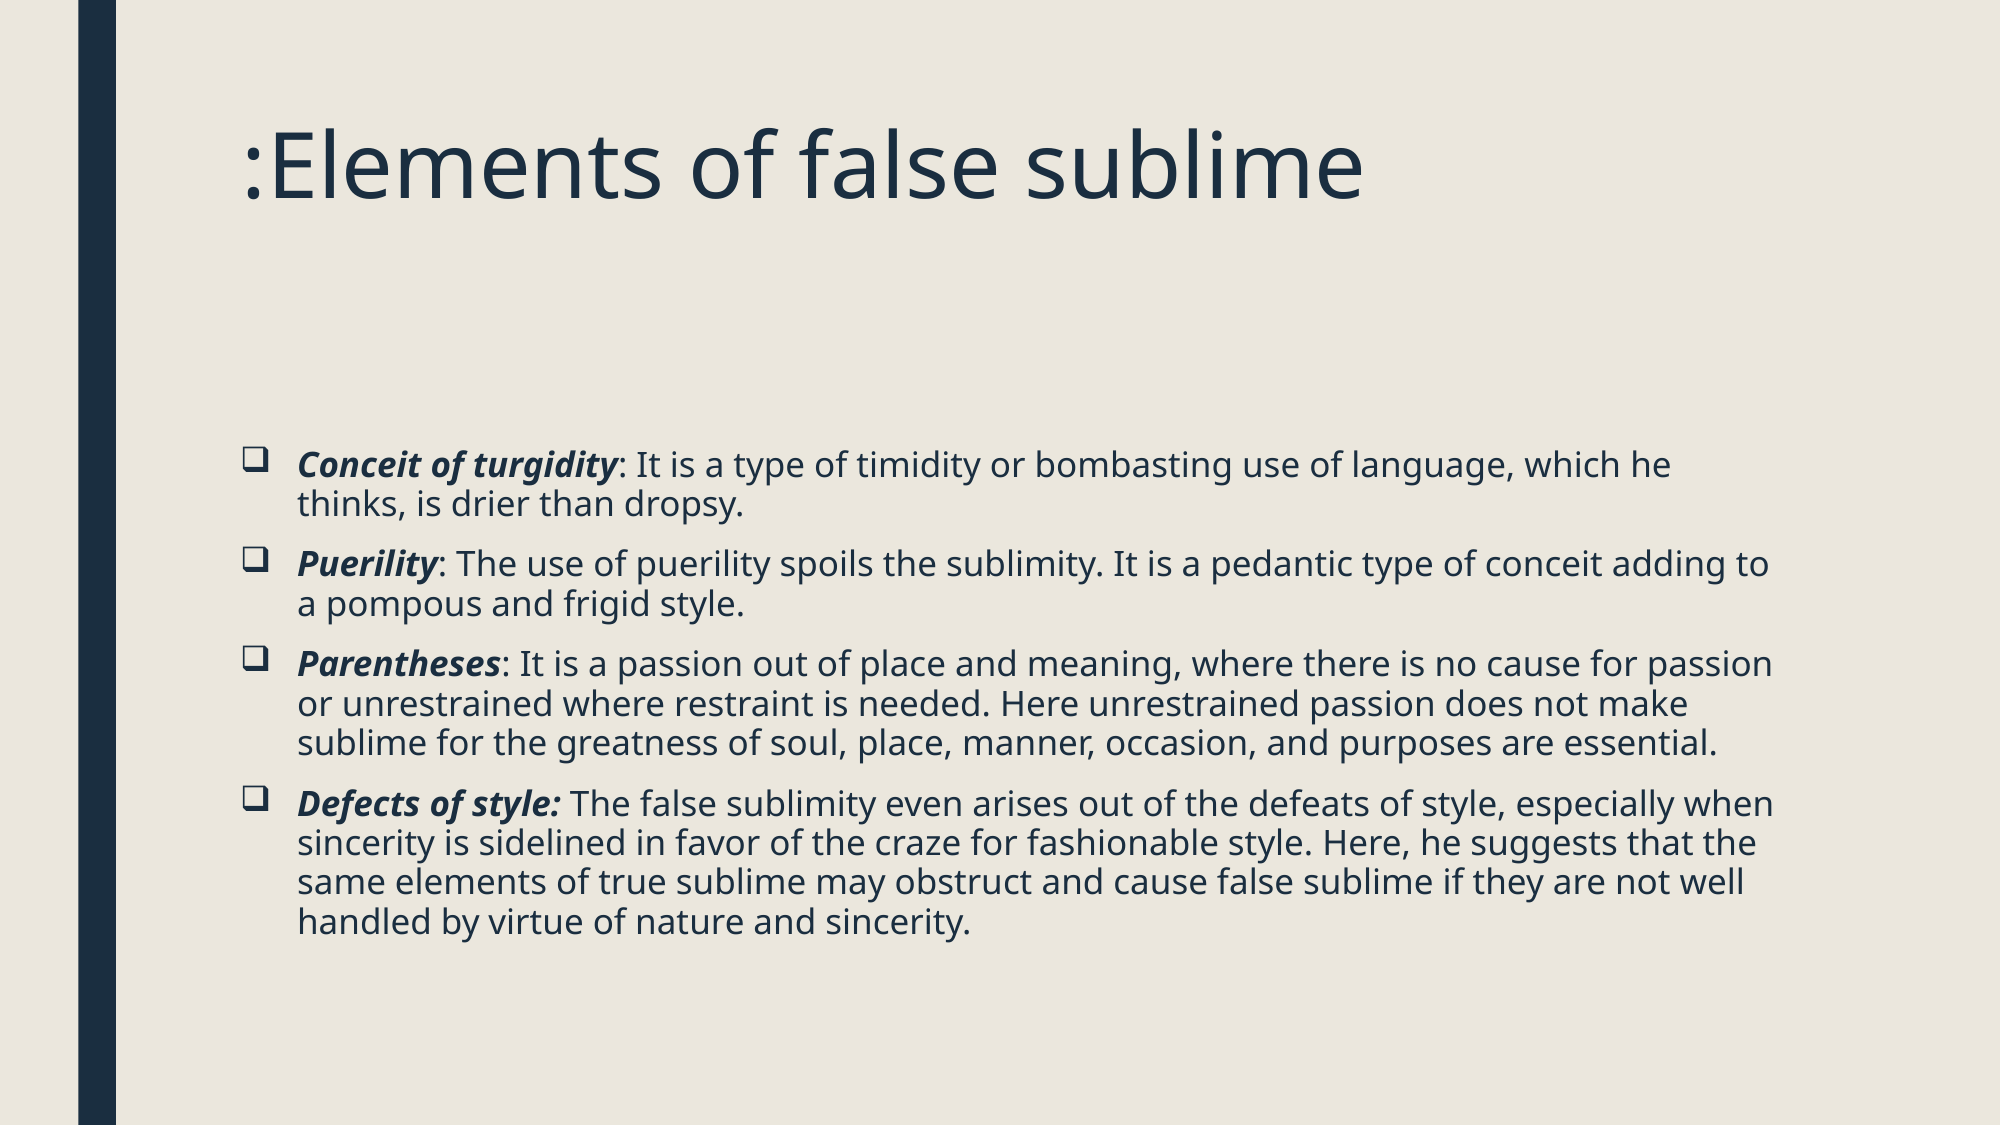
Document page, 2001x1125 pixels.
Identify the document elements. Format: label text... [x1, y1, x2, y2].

title Elements of false sublime: [225, 112, 1800, 357]
list Conceit of turgidity: It is a type of timidity or bombasting use of language, which he thinks, is drier than dropsy. Puerility: The use of puerility spoils the sublimity. It is a pedantic type of conceit adding to a pompous and frigid style. Parentheses: It is a passion out of place and meaning, where there is no cause for passion or unrestrained where restraint is needed. Here unrestrained passion does not make sublime for the greatness of soul, place, manner, occasion, and purposes are essential. Defects of style: The false sublimity even arises out of the defeats of style, especially when sincerity is sidelined in favor of the craze for fashionable style. Here, he suggests that the same elements of true sublime may obstruct and cause false sublime if they are not well handled by virtue of nature and sincerity. [225, 375, 1800, 963]
